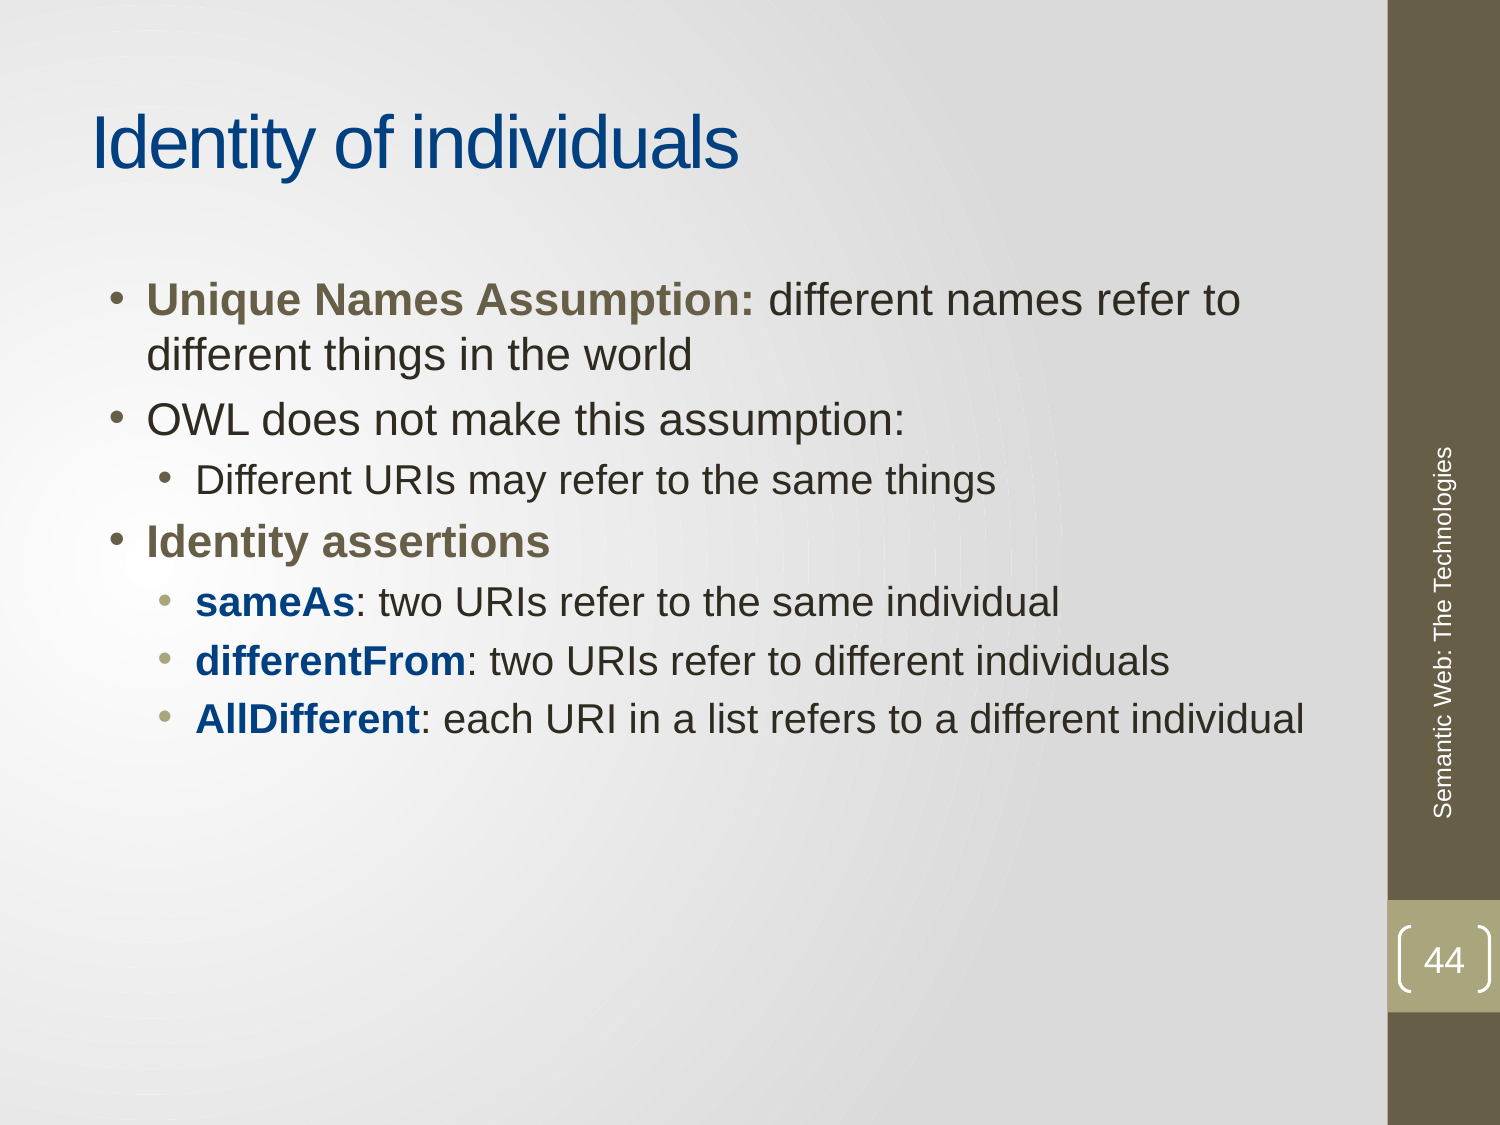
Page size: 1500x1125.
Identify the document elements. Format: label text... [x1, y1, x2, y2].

list Unique Names Assumption: different names refer to different things in the world OWL does not make this assumption: Different URIs may refer to the same things Identity assertions sameAs: two URIs refer to the same individual differentFrom: two URIs refer to different individuals AllDifferent: each URI in a list refers to a different individual [75, 262, 1353, 1050]
title Identity of individuals [75, 45, 1325, 233]
slide_number 44 [1397, 924, 1492, 994]
slide_number Semantic Web: The Technologies [1399, 7, 1483, 835]
